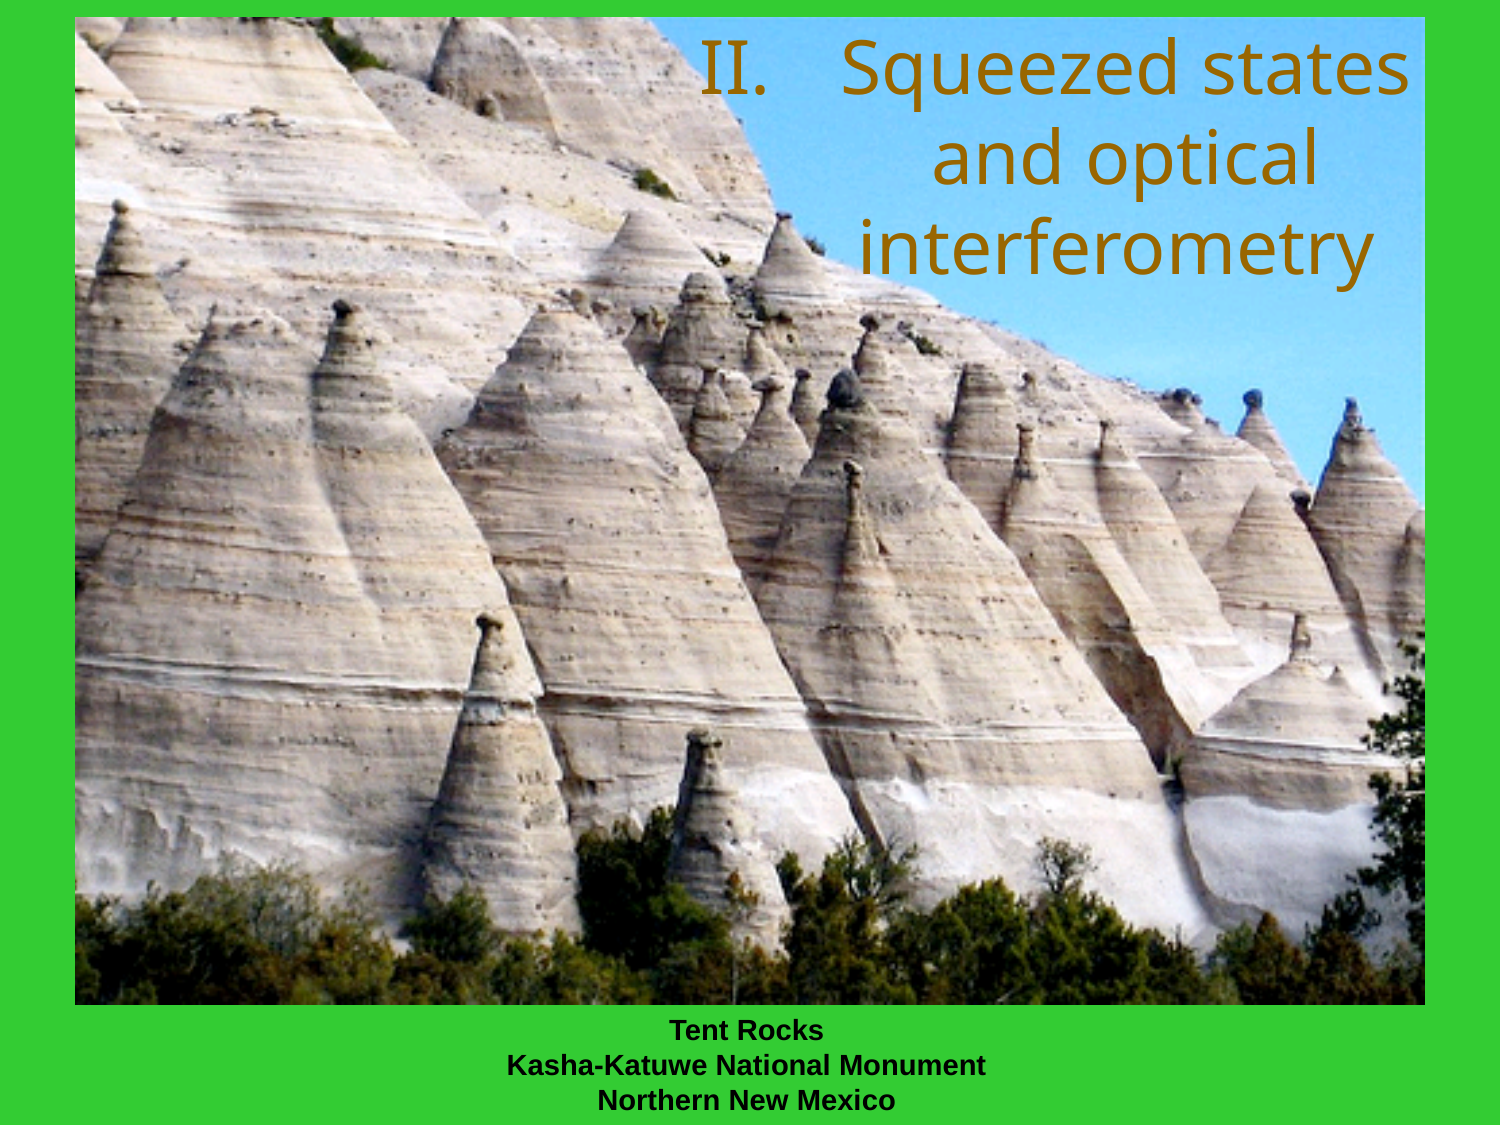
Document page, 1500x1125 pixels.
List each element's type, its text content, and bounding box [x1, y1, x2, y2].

picture [75, 16, 1426, 1005]
text_box Squeezed states and optical interferometry [650, 12, 1462, 298]
text_box Tent Rocks Kasha-Katuwe National Monument Northern New Mexico [491, 1013, 1002, 1124]
